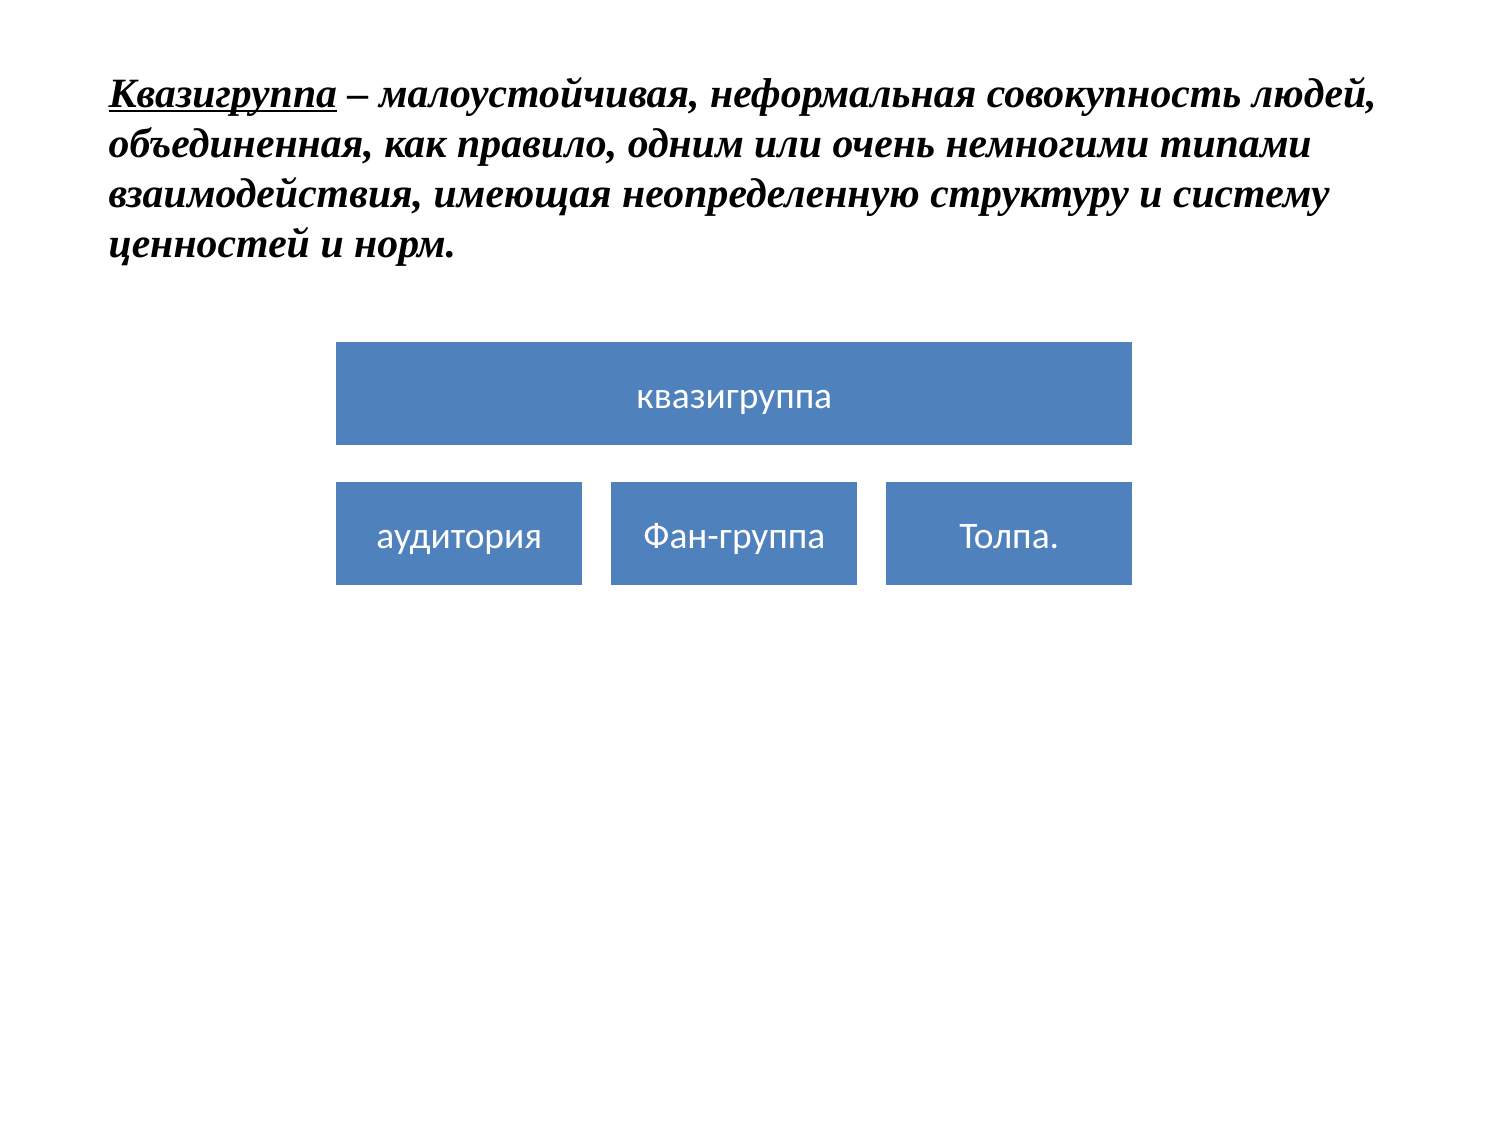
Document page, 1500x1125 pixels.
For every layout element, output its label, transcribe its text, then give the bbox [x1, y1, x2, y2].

text_box Квазигруппа – малоустойчивая, неформальная совокупность людей, объединенная, как правило, одним или очень немногими типами взаимодействия, имеющая неопределенную структуру и систему ценностей и норм. [93, 58, 1454, 319]
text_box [234, 339, 1235, 1007]
